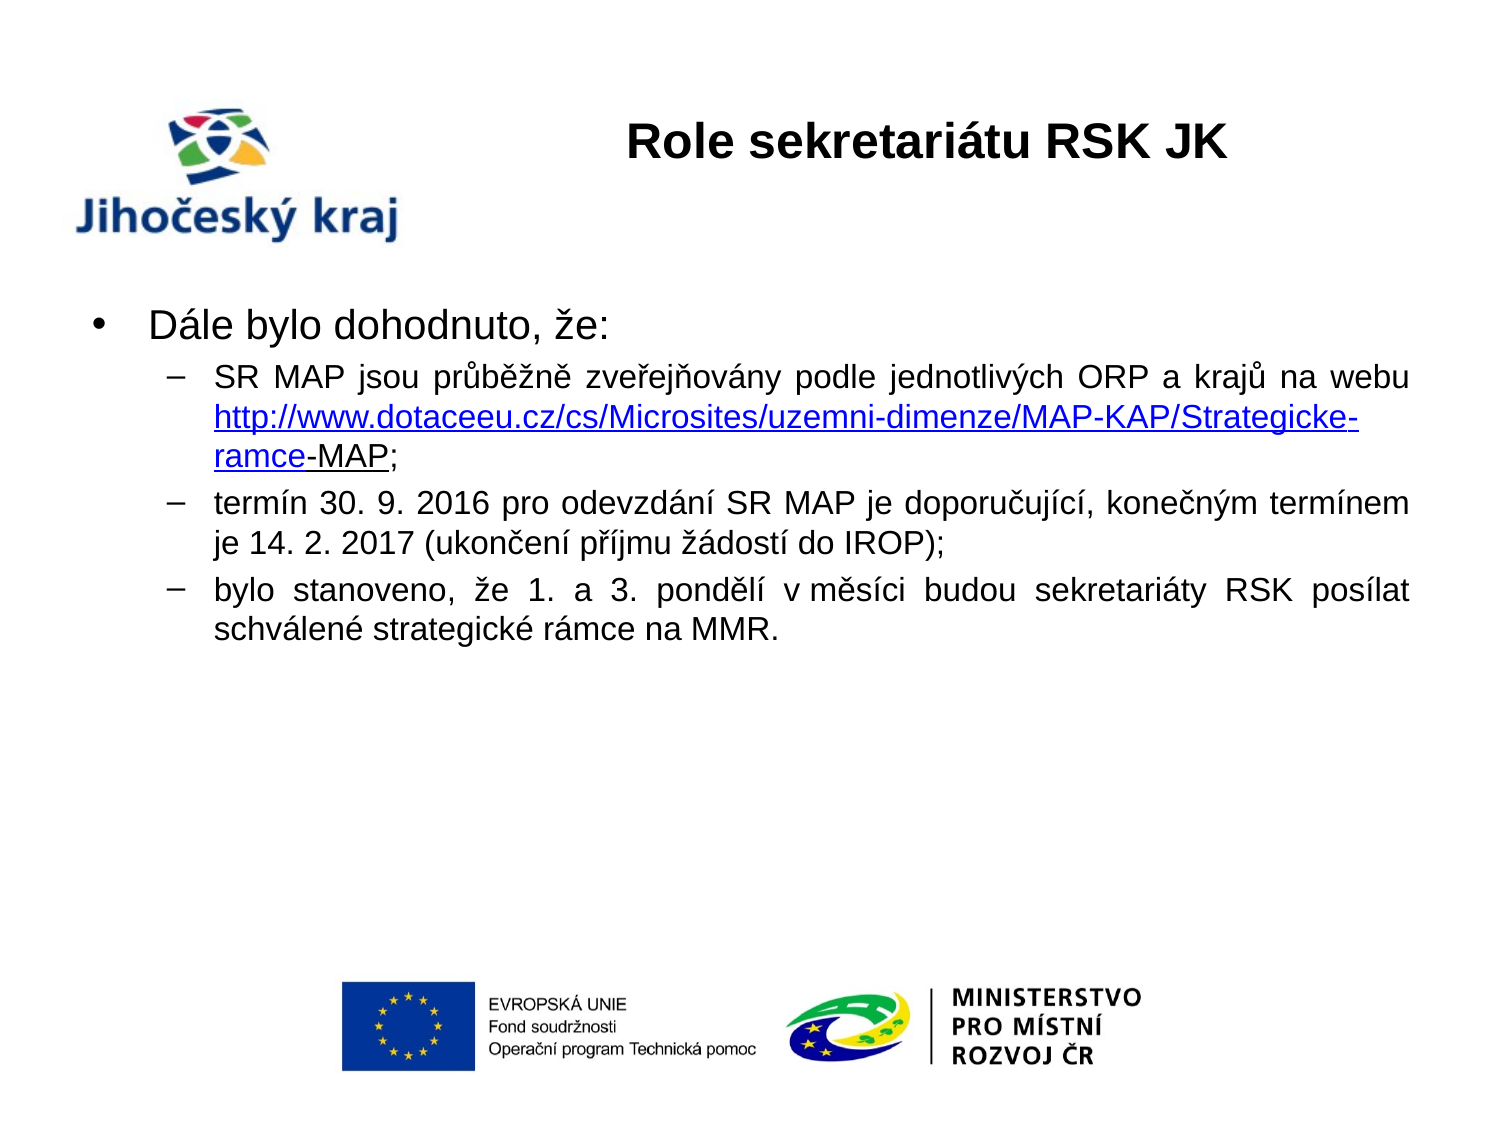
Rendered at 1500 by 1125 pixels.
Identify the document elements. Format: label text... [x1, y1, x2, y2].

picture [62, 99, 413, 248]
title Role sekretariátu RSK JK [431, 45, 1425, 233]
list Dále bylo dohodnuto, že: SR MAP jsou průběžně zveřejňovány podle jednotlivých ORP a krajů na webu http://www.dotaceeu.cz/cs/Microsites/uzemni-dimenze/MAP-KAP/Strategicke-ramce-MAP; termín 30. 9. 2016 pro odevzdání SR MAP je doporučující, konečným termínem je 14. 2. 2017 (ukončení příjmu žádostí do IROP); bylo stanoveno, že 1. a 3. pondělí v měsíci budou sekretariáty RSK posílat schválené strategické rámce na MMR. [76, 247, 1427, 1057]
picture [312, 952, 1170, 1100]
